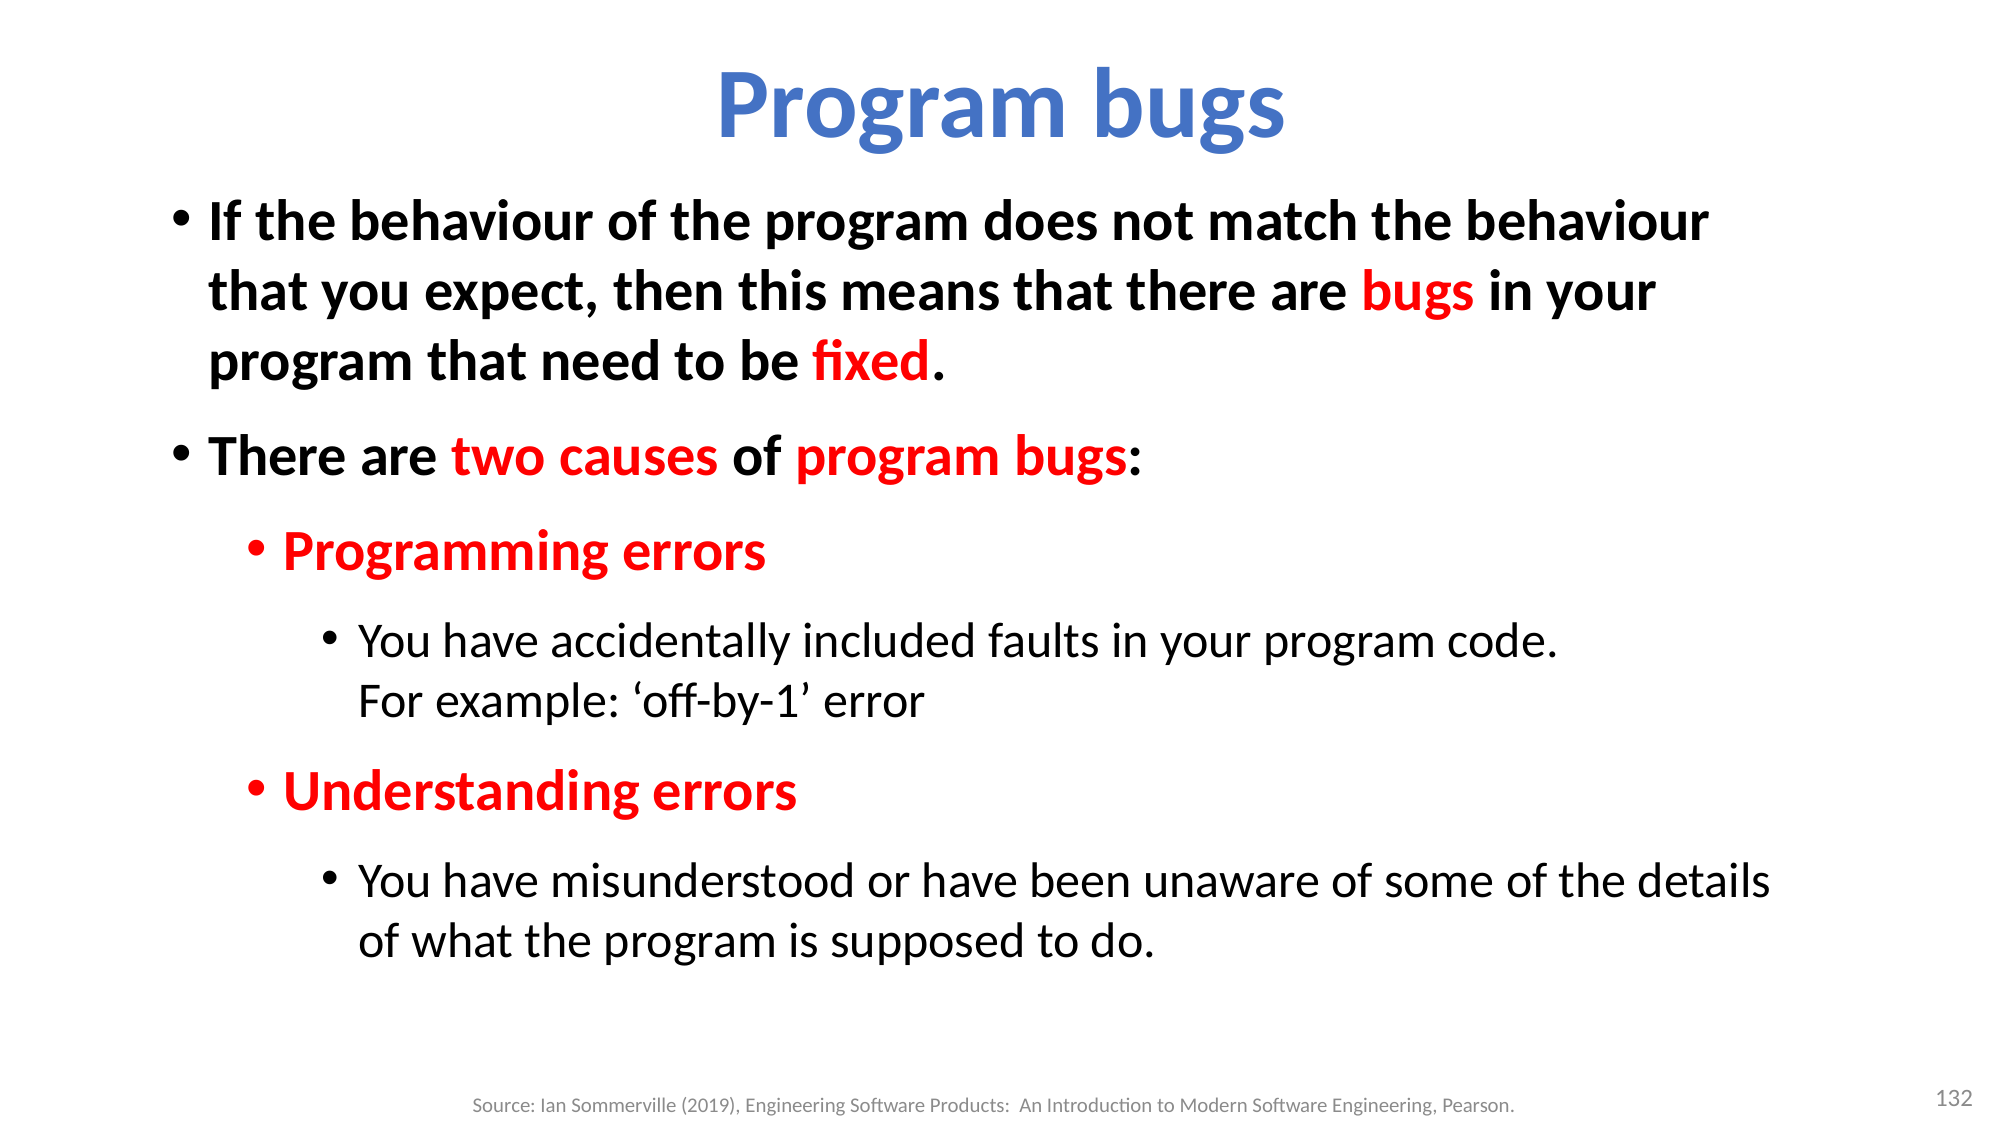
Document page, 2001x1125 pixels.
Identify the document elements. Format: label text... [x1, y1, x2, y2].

footer Source: Ian Sommerville (2019), Engineering Software Products: An Introduction to Modern Software Engineering, Pearson. [350, 1082, 1638, 1125]
list If the behaviour of the program does not match the behaviour that you expect, then this means that there are bugs in your program that need to be fixed. There are two causes of program bugs: Programming errors You have accidentally included faults in your program code. For example: ‘off-by-1’ error Understanding errors You have misunderstood or have been unaware of some of the details of what the program is supposed to do. [156, 174, 1831, 1070]
title Program bugs [326, 19, 1677, 175]
slide_number 132 [1830, 1076, 1989, 1116]
